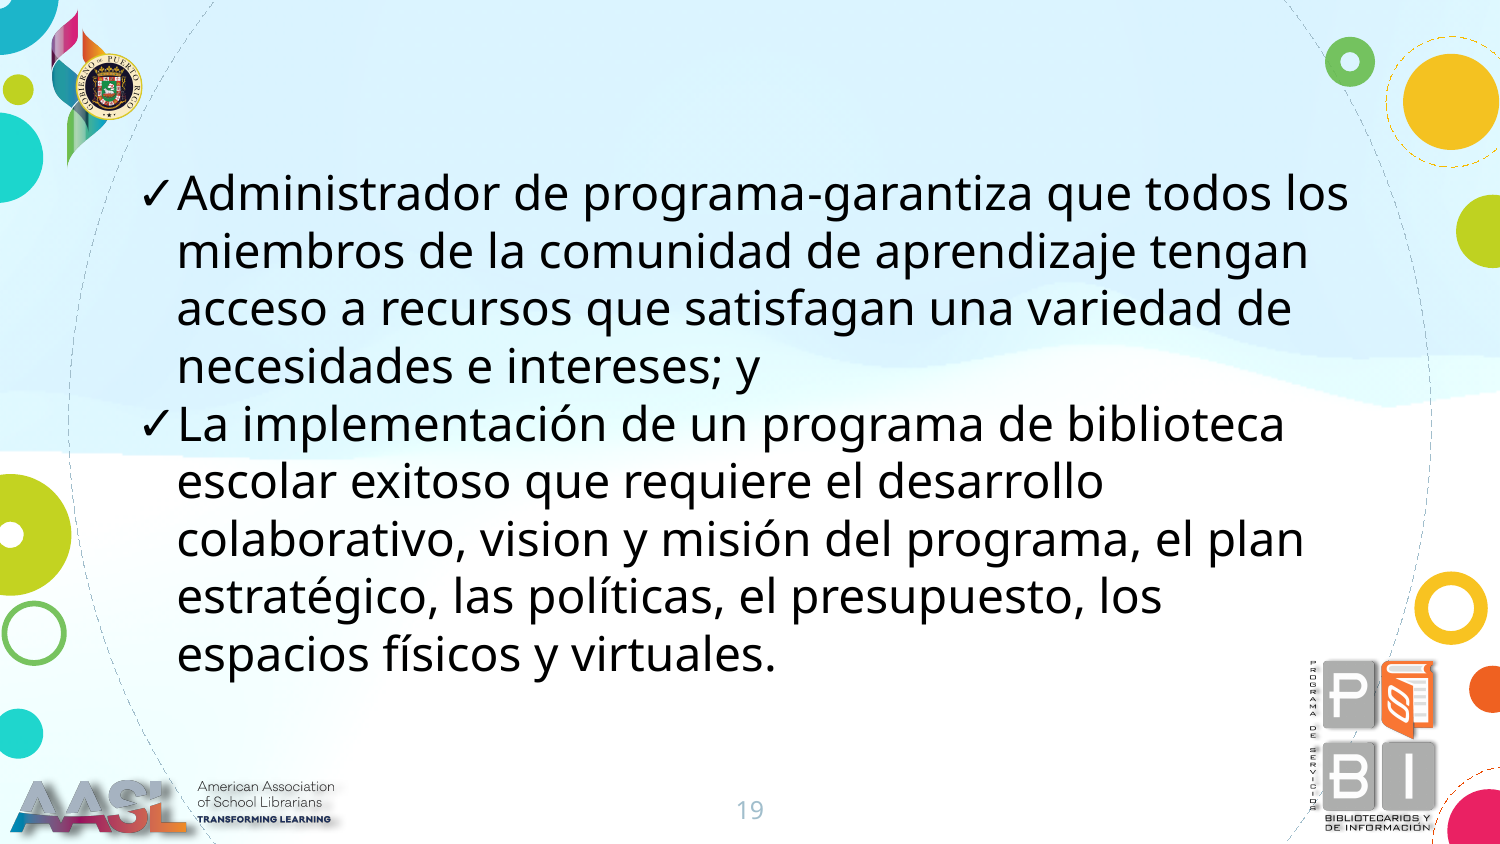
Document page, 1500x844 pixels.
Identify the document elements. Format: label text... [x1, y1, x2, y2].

list Administrador de programa-garantiza que todos los miembros de la comunidad de aprendizaje tengan acceso a recursos que satisfagan una variedad de necesidades e intereses; y La implementación de un programa de biblioteca escolar exitoso que requiere el desarrollo colaborativo, vision y misión del programa, el plan estratégico, las políticas, el presupuesto, los espacios físicos y virtuales. [129, 69, 1352, 774]
picture [0, 0, 1500, 844]
picture [0, 0, 11, 8]
picture [0, 522, 23, 547]
slide_number 19 [718, 778, 782, 844]
